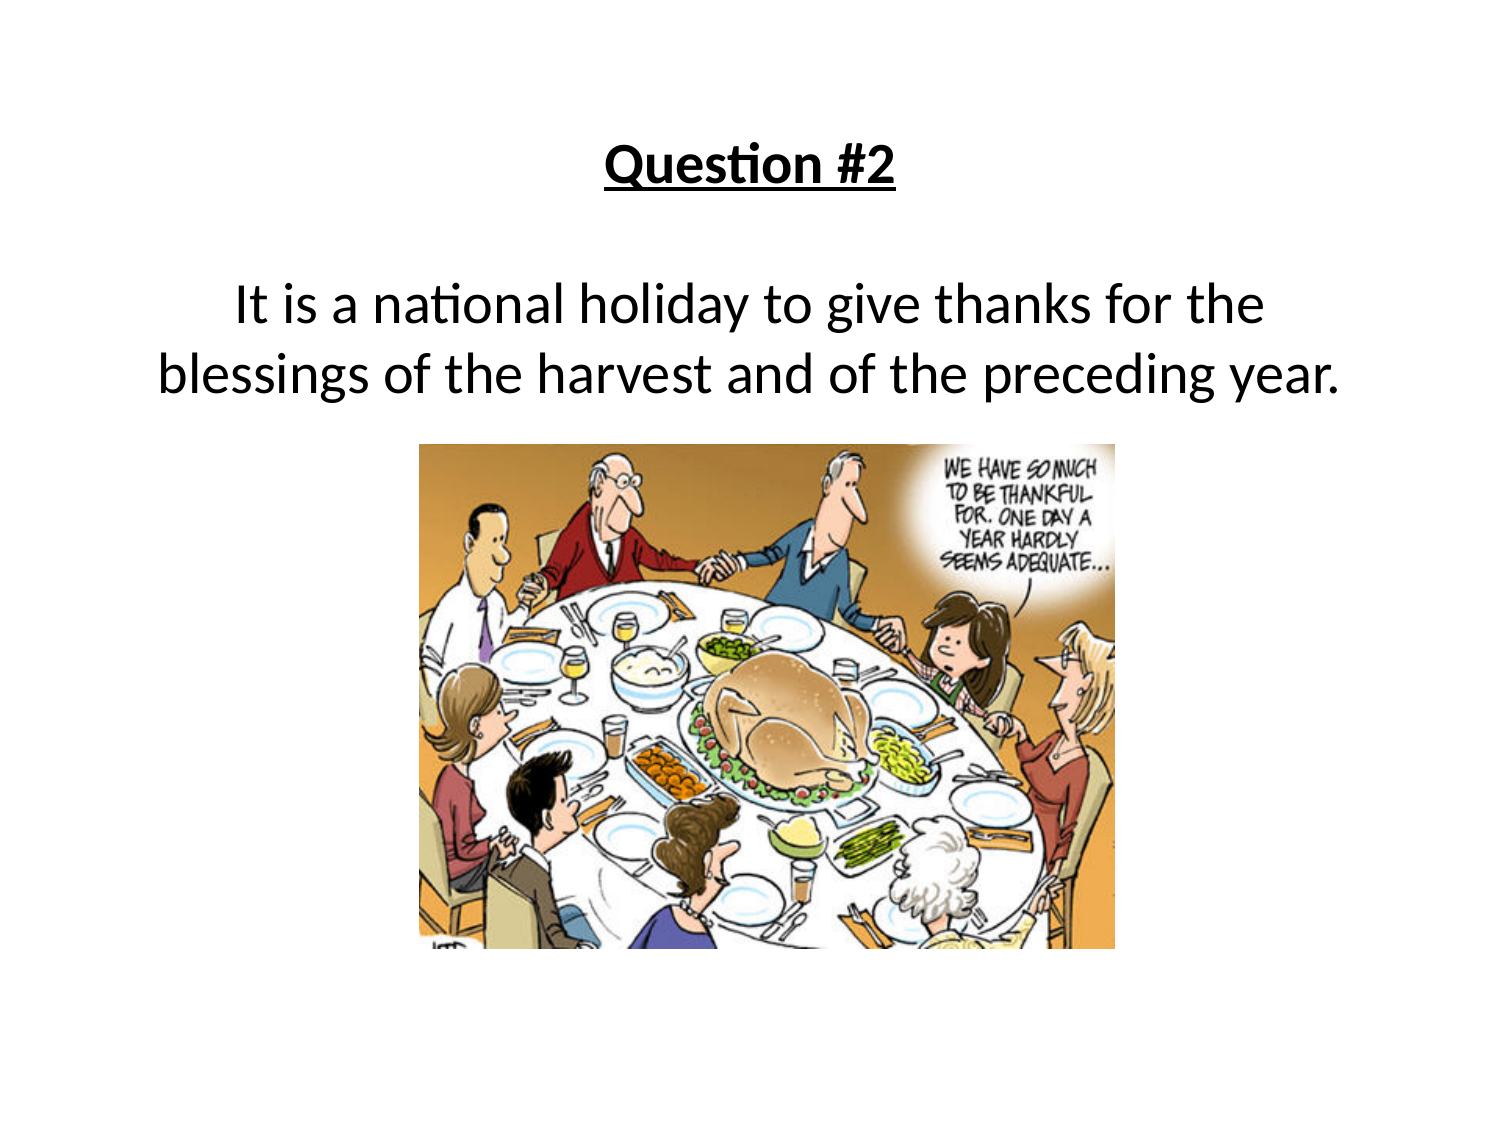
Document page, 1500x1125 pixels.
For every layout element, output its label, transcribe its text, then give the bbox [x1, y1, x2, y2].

title Question #2 It is a national holiday to give thanks for the blessings of the harvest and of the preceding year. [75, 45, 1425, 1035]
picture [418, 444, 1115, 950]
